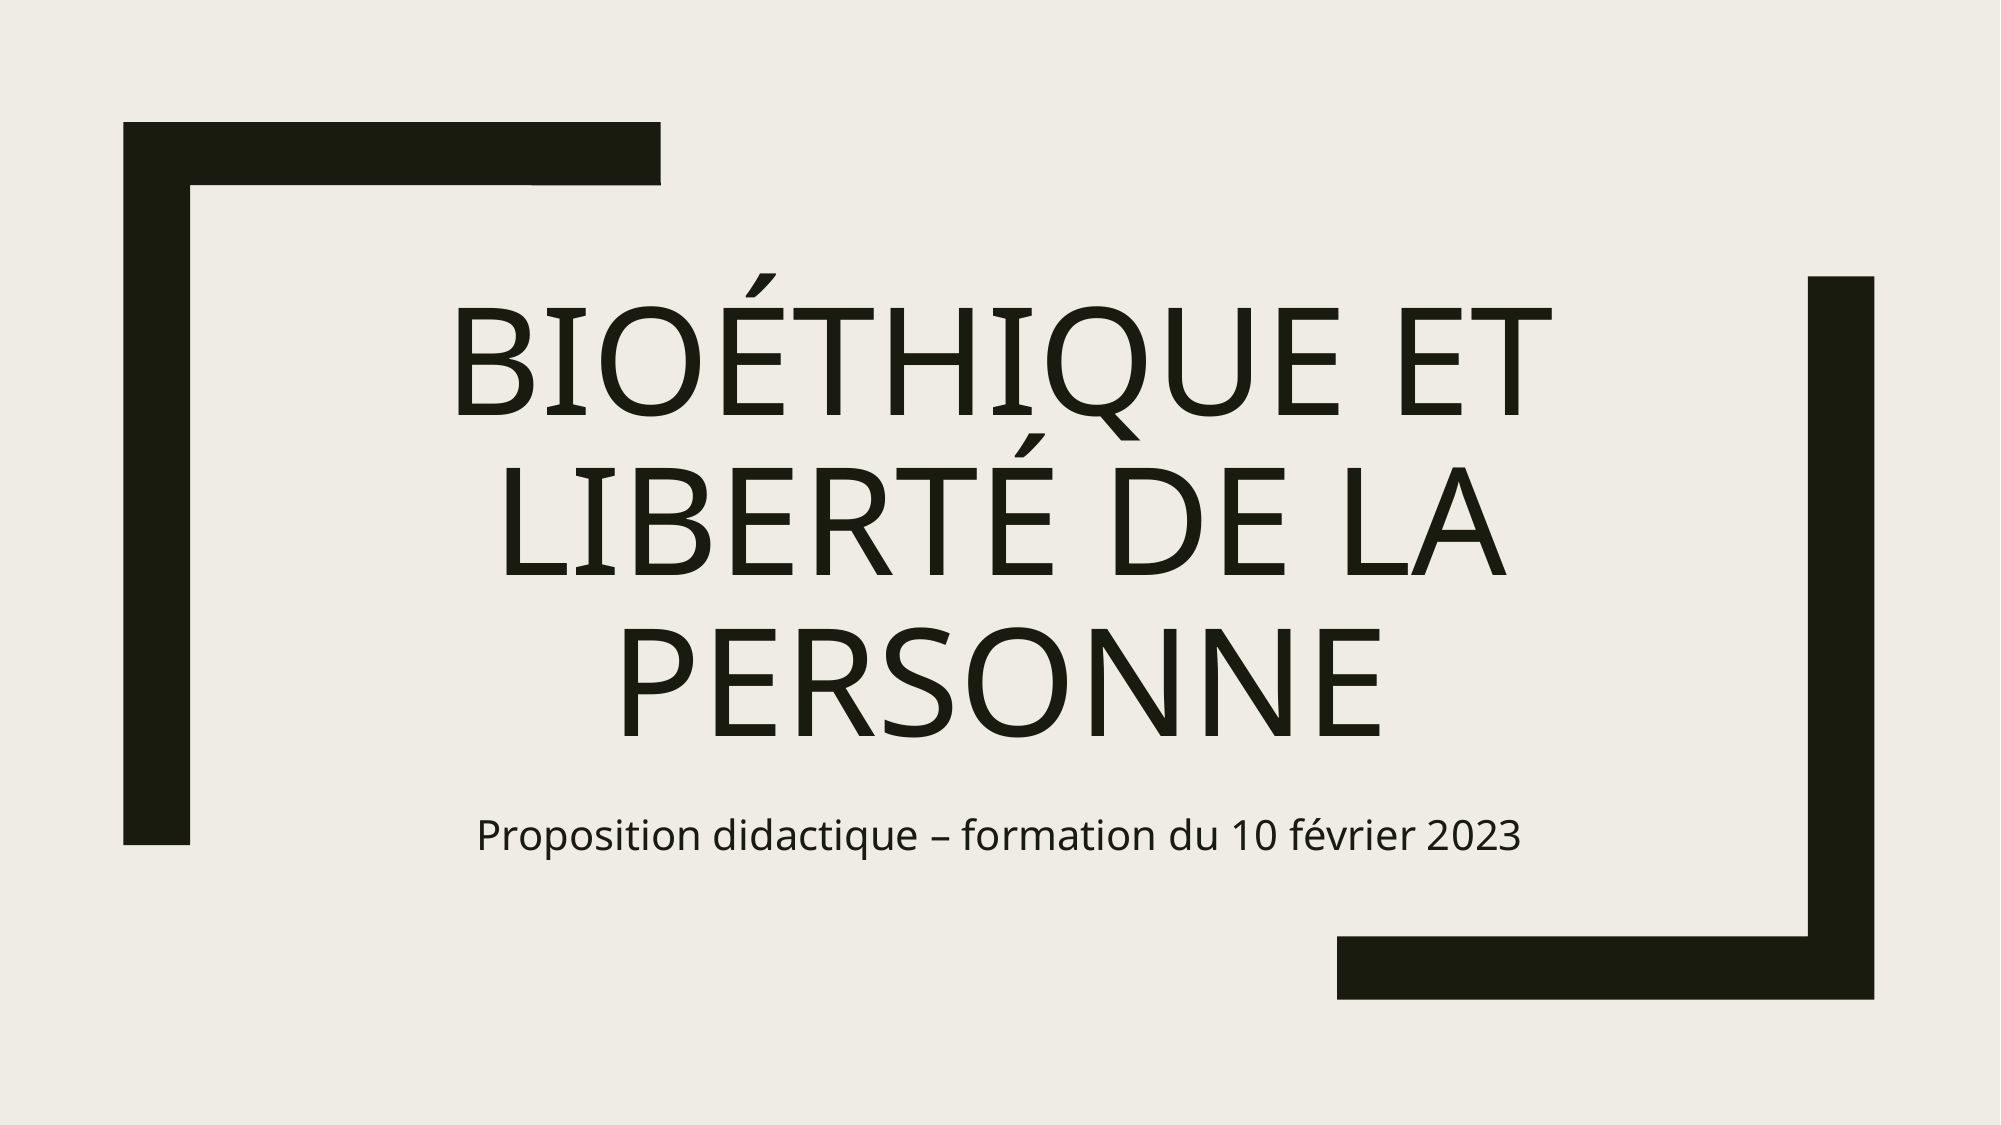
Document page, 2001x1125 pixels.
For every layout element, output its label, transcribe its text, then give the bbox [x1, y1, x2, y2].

subtitle Proposition didactique – formation du 10 février 2023 [439, 795, 1561, 879]
title Bioéthique et liberté de la personne [314, 270, 1686, 776]
